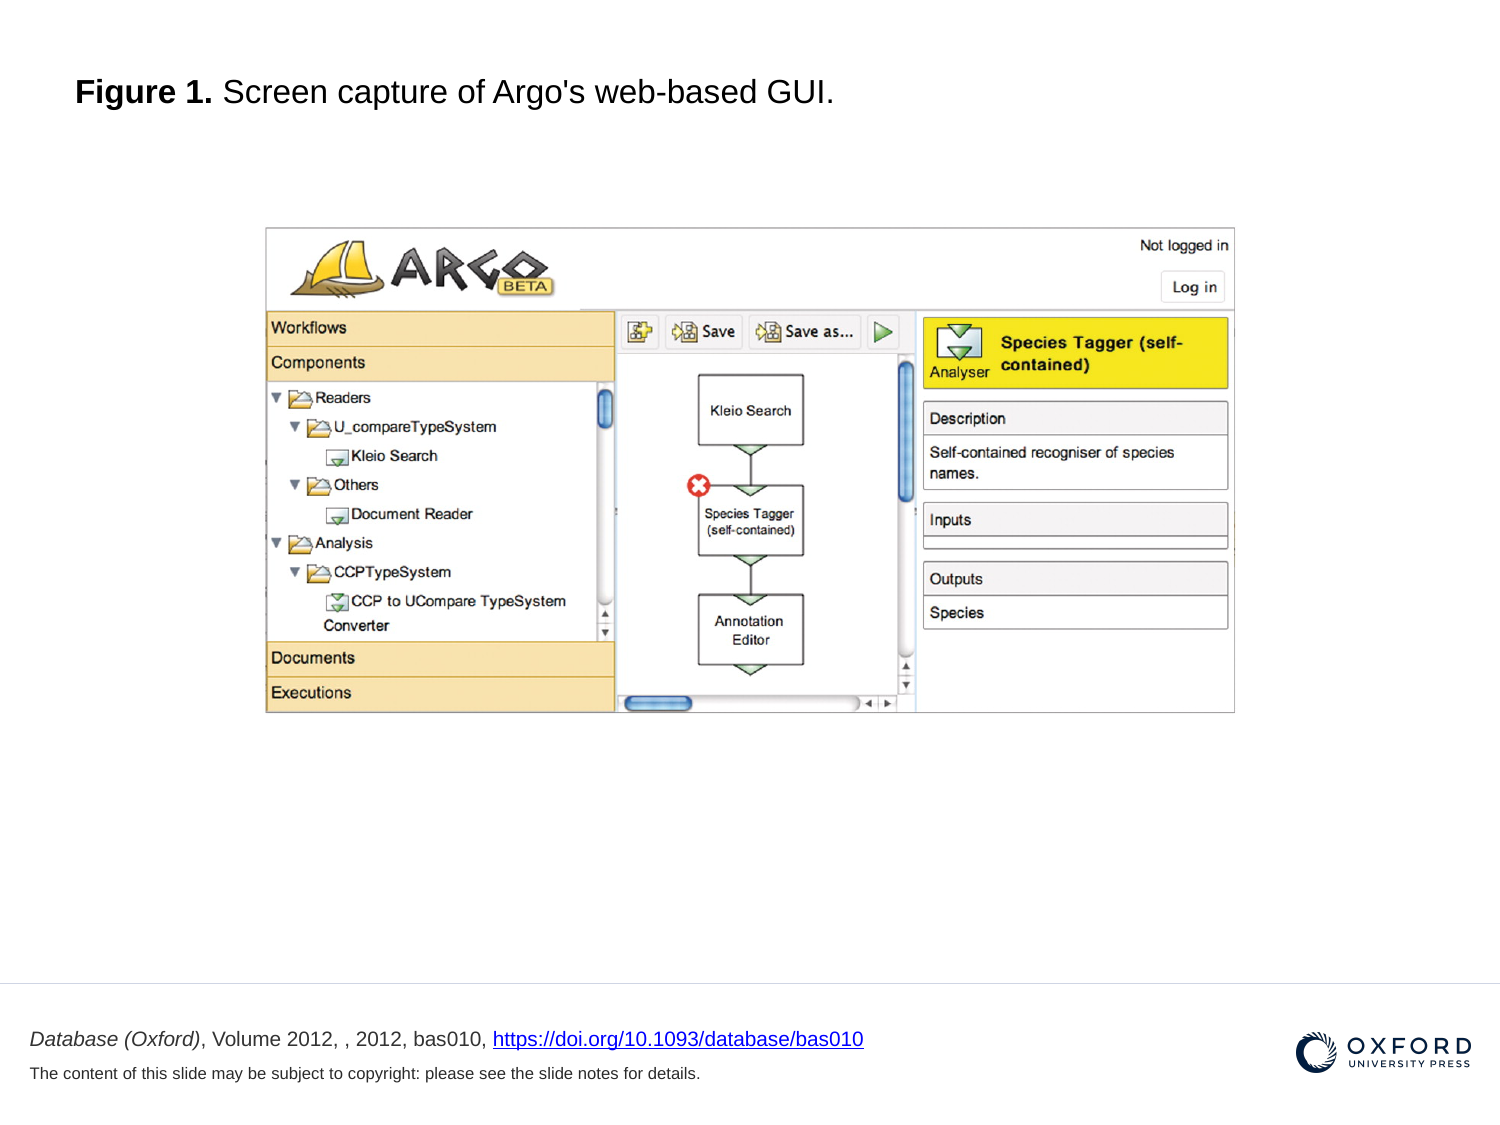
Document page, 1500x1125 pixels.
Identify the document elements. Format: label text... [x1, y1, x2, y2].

picture [262, 224, 1238, 716]
picture [1296, 1032, 1471, 1073]
title Figure 1. Screen capture of Argo's web-based GUI. [75, 69, 1078, 171]
footer Database (Oxford), Volume 2012, , 2012, bas010, https://doi.org/10.1093/database/bas010 The content of this slide may be subject to copyright: please see the slide notes for details. [0, 983, 1260, 1125]
